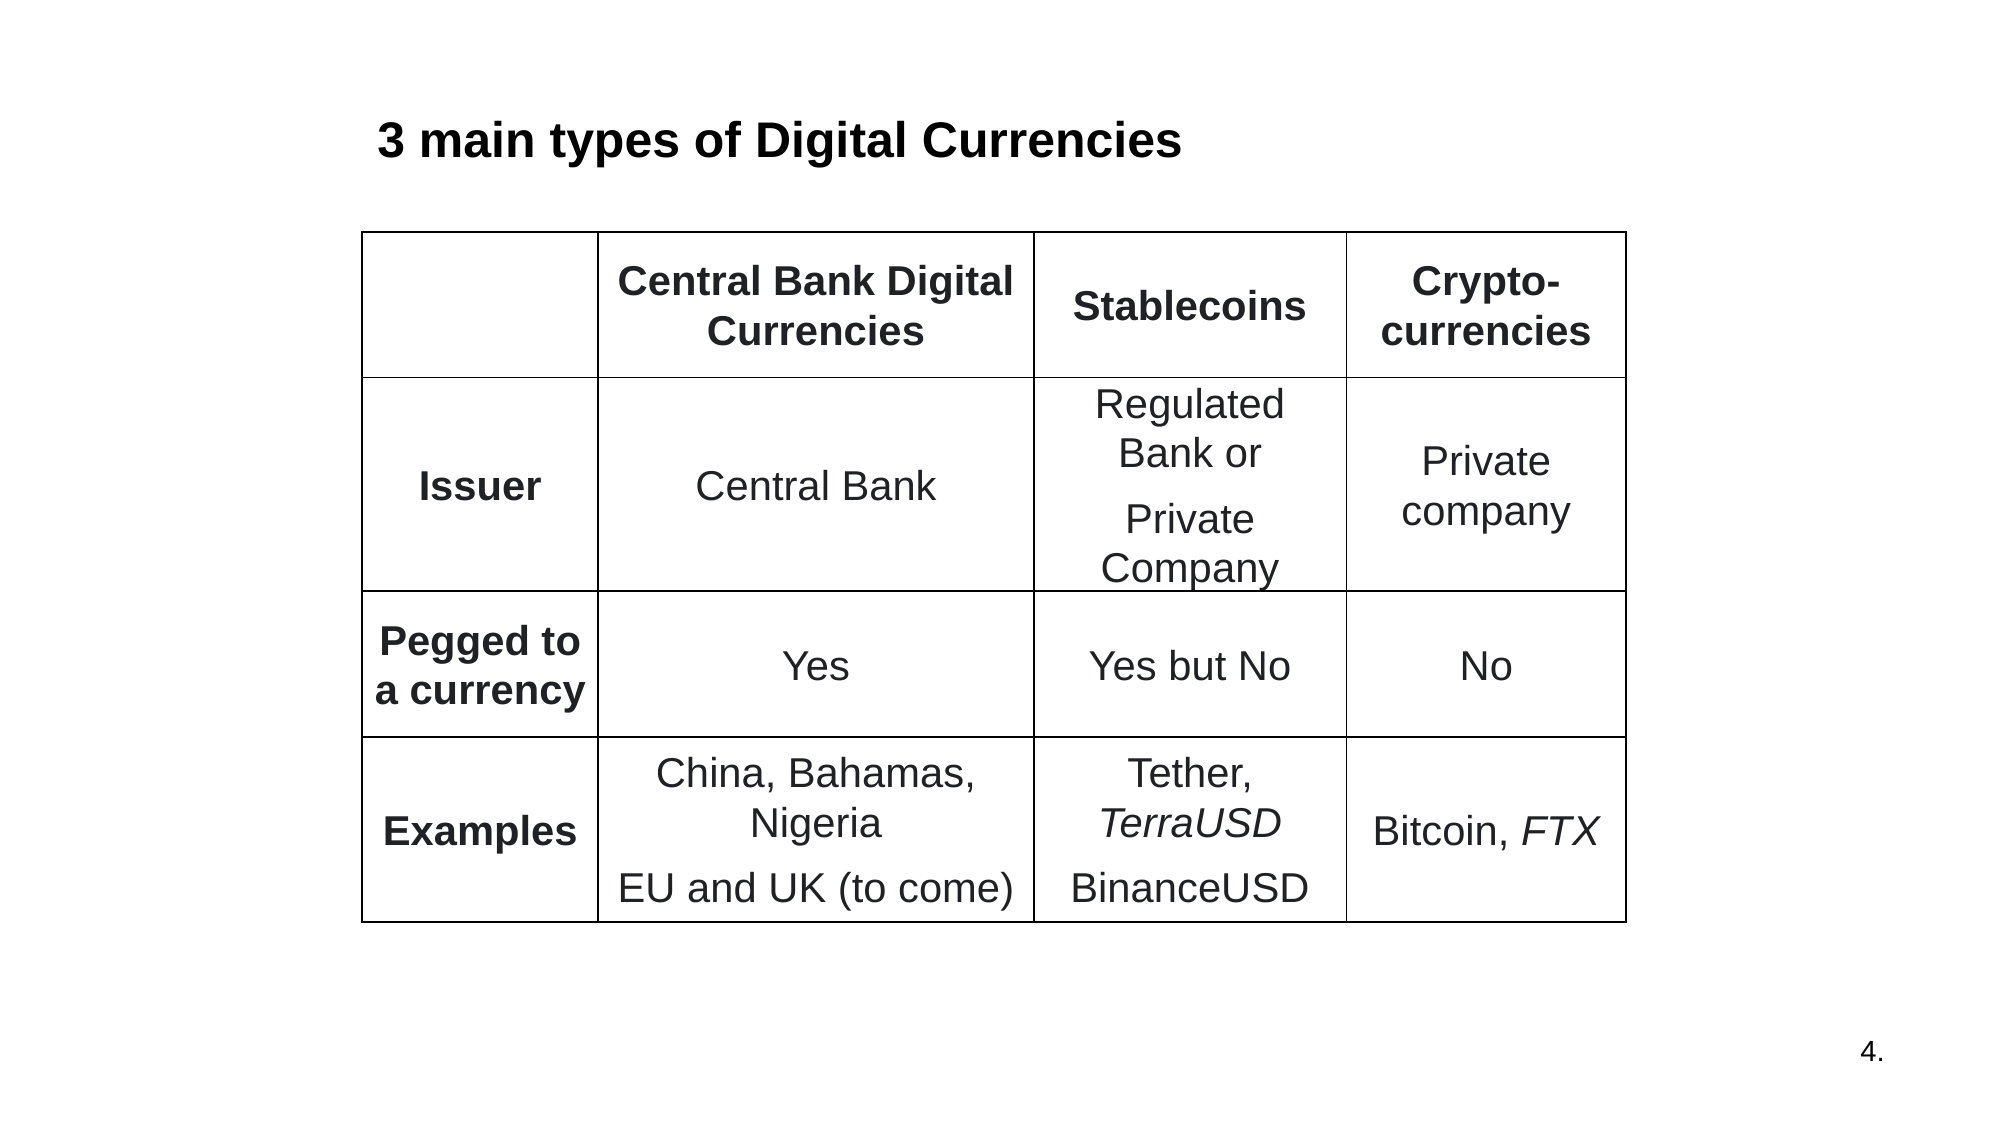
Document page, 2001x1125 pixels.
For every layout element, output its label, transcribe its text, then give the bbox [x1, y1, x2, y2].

table_header [363, 233, 597, 377]
subtitle [350, 231, 1697, 977]
table_cell China, Bahamas, Nigeria EU and UK (to come) [599, 738, 1033, 921]
table_cell Pegged to a currency [363, 592, 597, 736]
slide_number 4. [1433, 1024, 1901, 1103]
table_cell Bitcoin, FTX [1347, 738, 1625, 921]
table_header Crypto-currencies [1347, 233, 1625, 377]
table_header Central Bank Digital Currencies [599, 233, 1033, 377]
table_cell Regulated Bank or Private Company [1035, 378, 1346, 590]
table_cell Yes [599, 592, 1033, 736]
table_cell Issuer [363, 378, 597, 590]
table_cell No [1347, 592, 1625, 736]
table_cell Central Bank [599, 378, 1033, 590]
table_cell Private company [1347, 378, 1625, 590]
table_header Stablecoins [1035, 233, 1346, 377]
table_cell Tether, TerraUSD BinanceUSD [1035, 738, 1346, 921]
table_cell Examples [363, 738, 597, 921]
table_cell Yes but No [1035, 592, 1346, 736]
title 3 main types of Digital Currencies [362, 66, 1638, 208]
